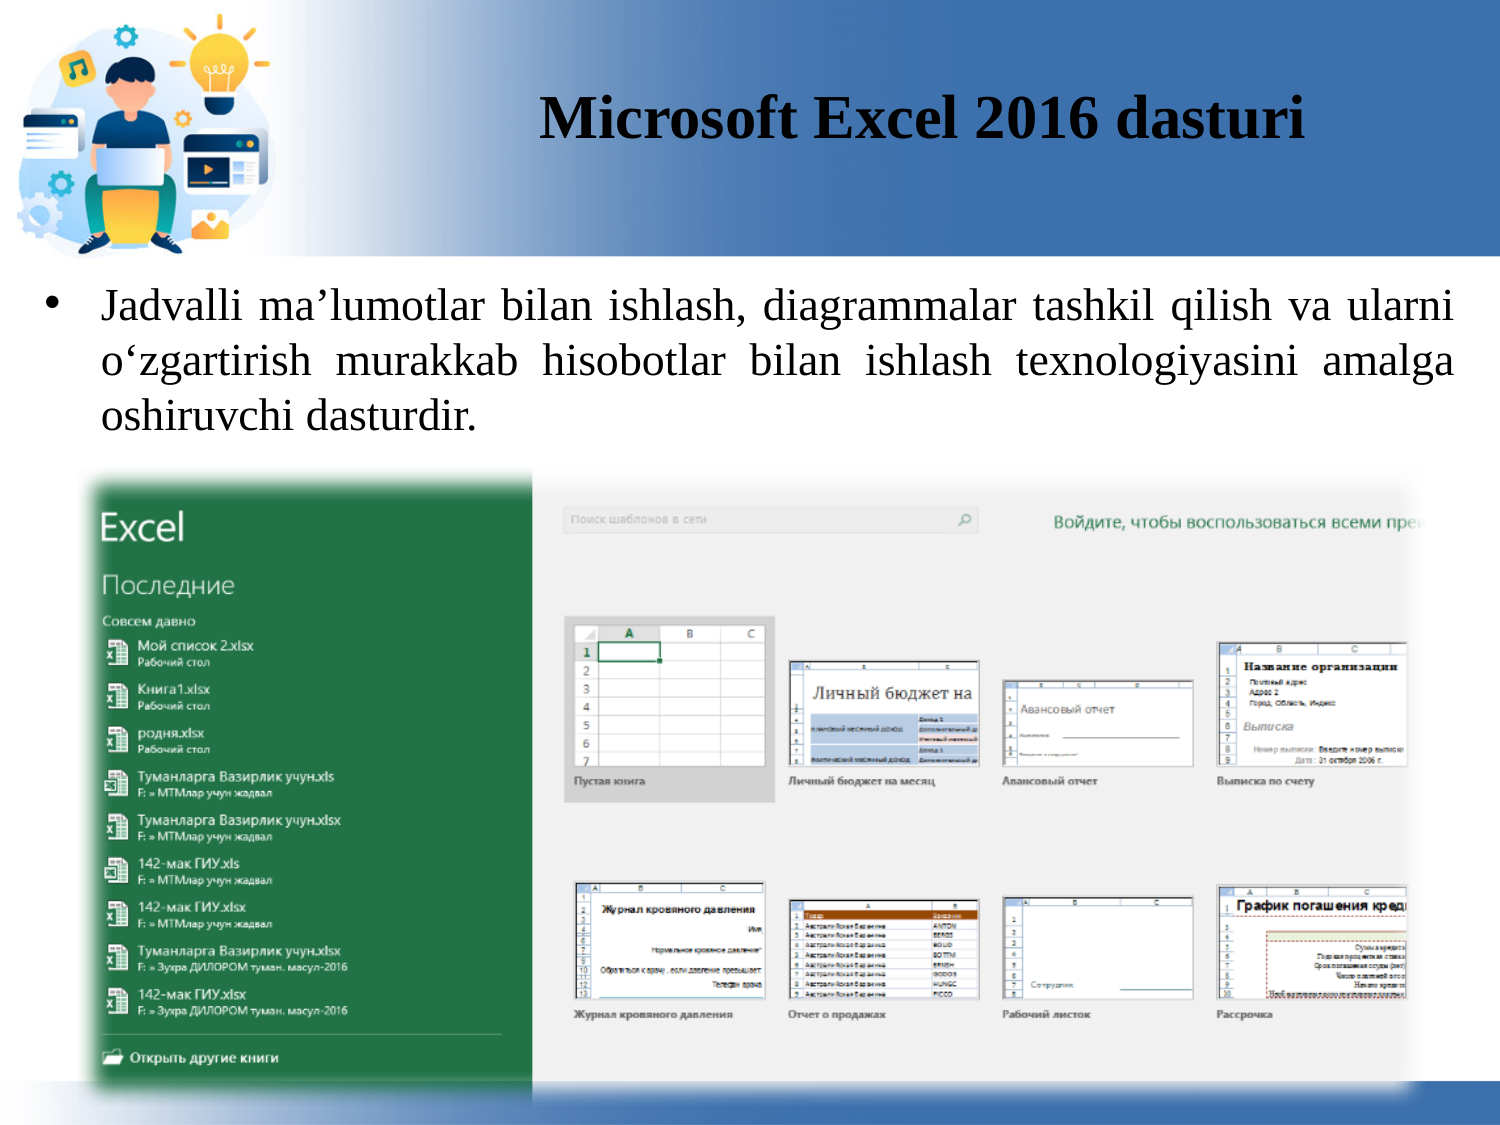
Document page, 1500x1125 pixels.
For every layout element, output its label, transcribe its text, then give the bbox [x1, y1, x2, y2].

title Microsoft Excel 2016 dasturi [383, 19, 1447, 208]
list Jadvalli ma’lumotlar bilan ishlash, diagrammalar tashkil qilish va ularni o‘zgartirish murakkab hisobotlar bilan ishlash texnologiyasini amalga oshiruvchi dasturdir. [29, 267, 1471, 953]
picture [0, 0, 1500, 1125]
